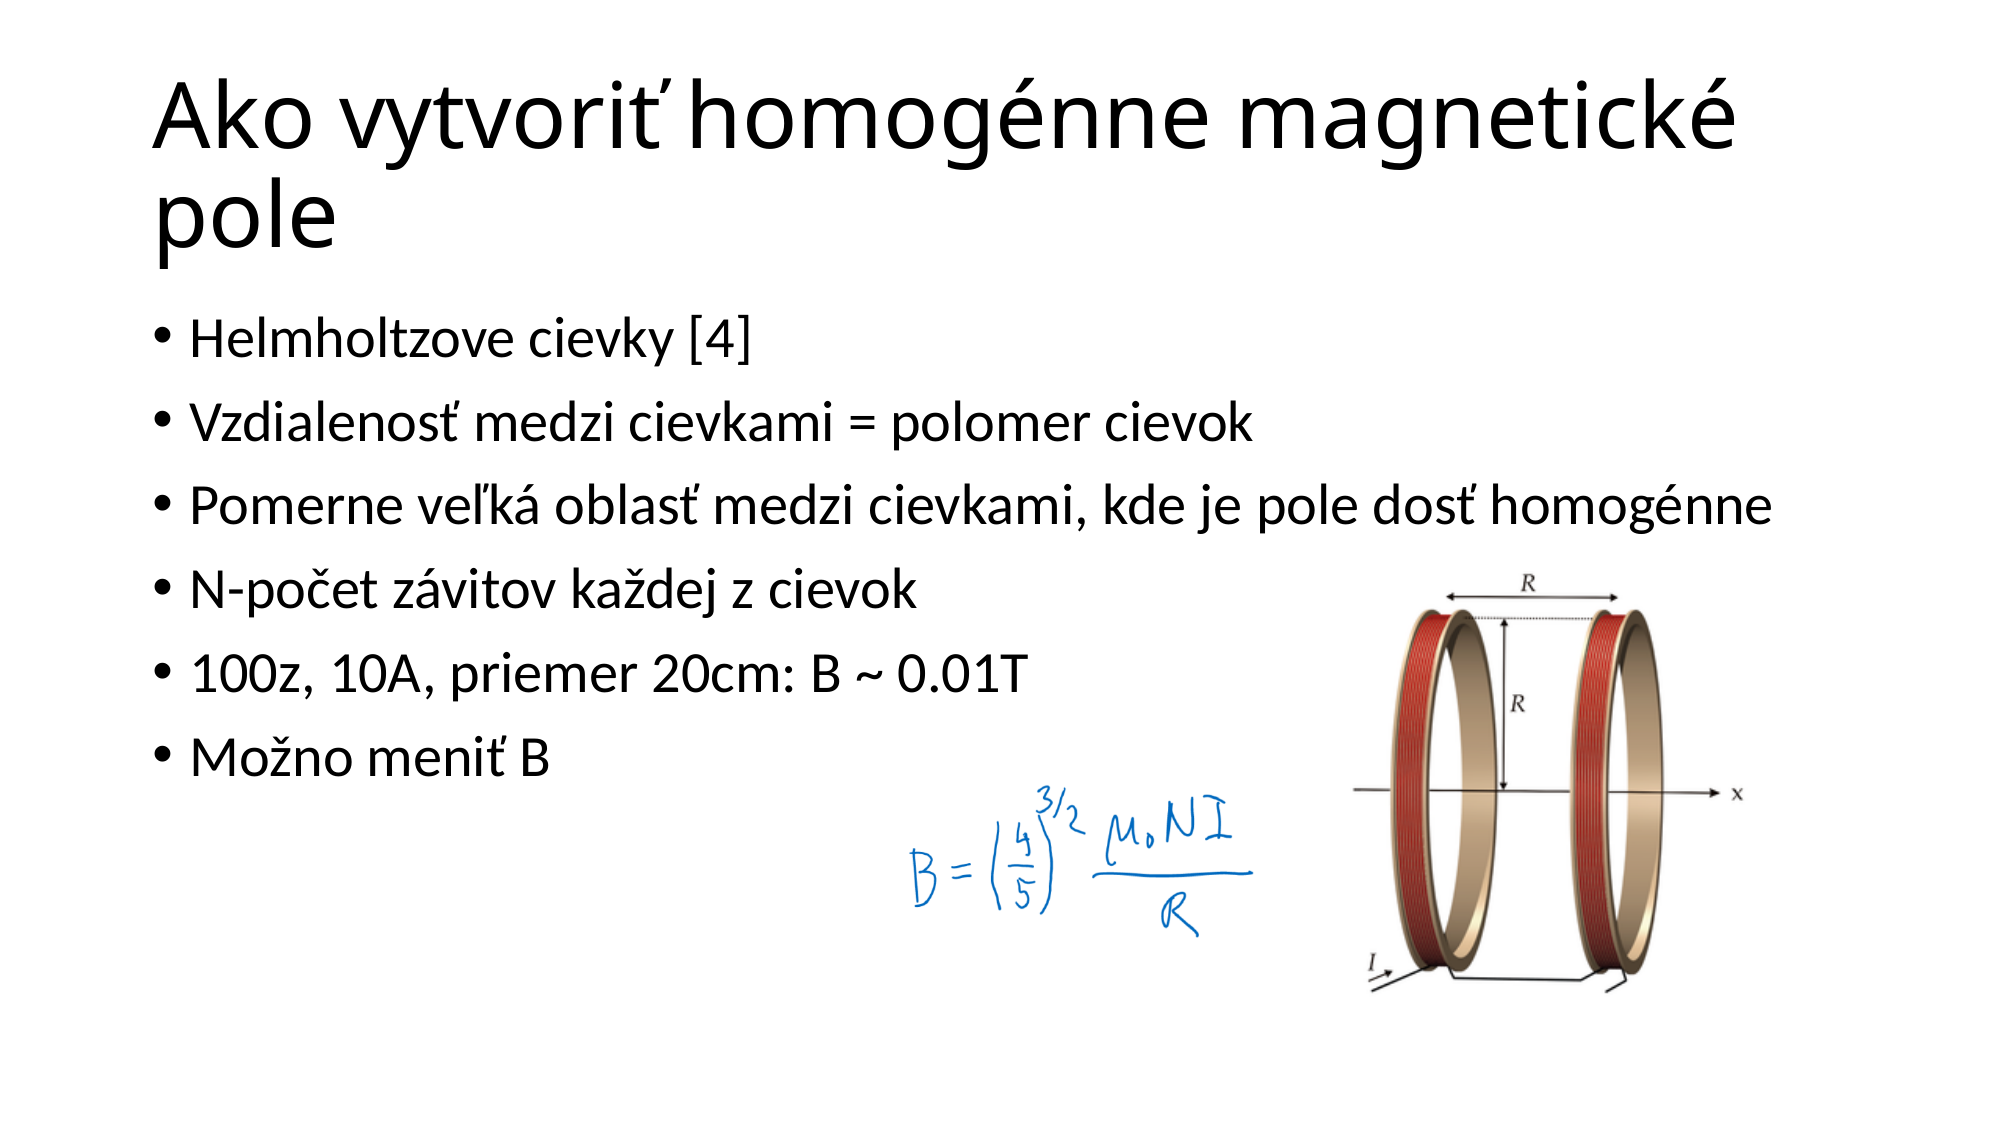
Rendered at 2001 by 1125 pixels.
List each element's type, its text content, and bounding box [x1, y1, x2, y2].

list Helmholtzove cievky [4] Vzdialenosť medzi cievkami = polomer cievok Pomerne veľká oblasť medzi cievkami, kde je pole dosť homogénne N-počet závitov každej z cievok 100z, 10A, priemer 20cm: B ~ 0.01T Možno meniť B [137, 299, 1863, 1014]
title Ako vytvoriť homogénne magnetické pole [137, 59, 1863, 278]
picture [875, 758, 1303, 953]
picture [1350, 571, 1749, 999]
